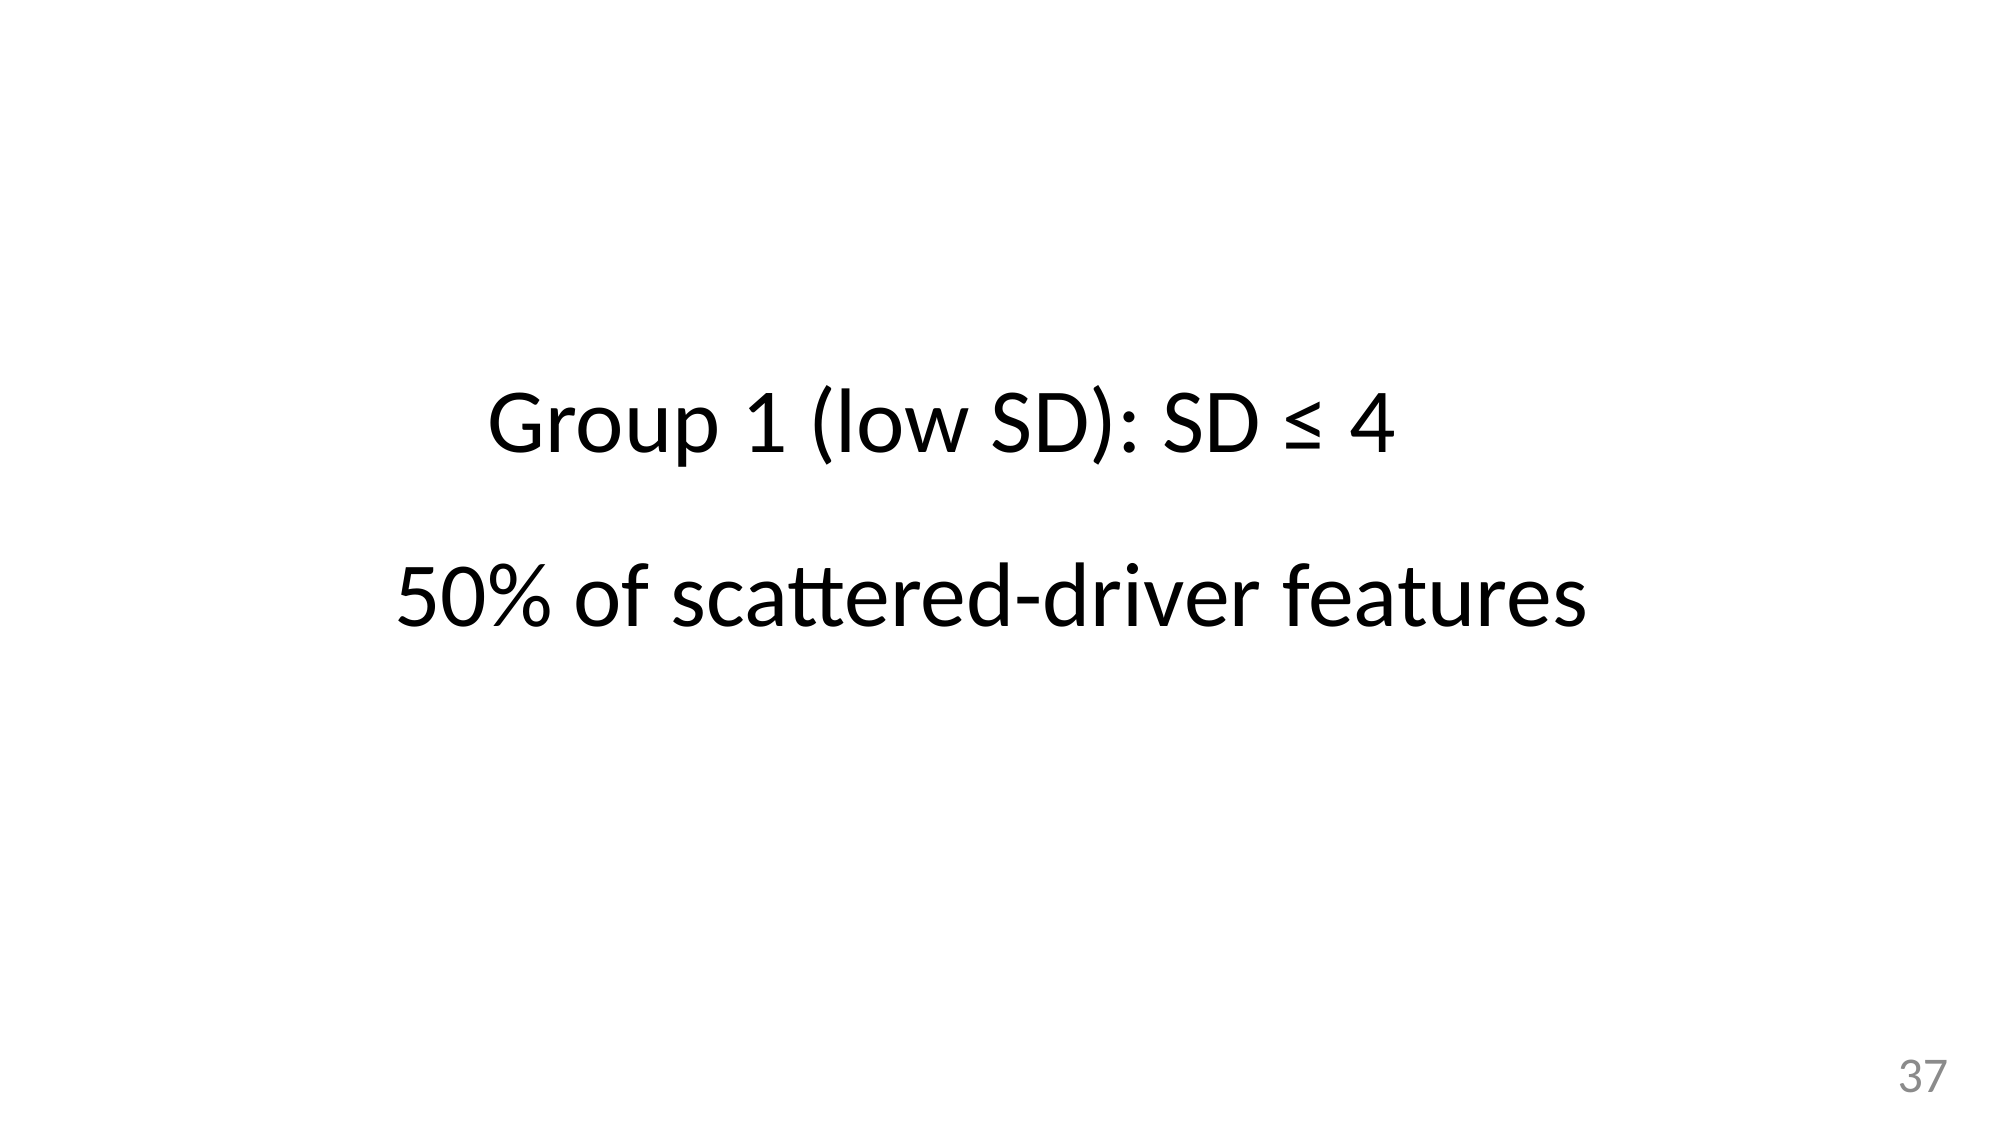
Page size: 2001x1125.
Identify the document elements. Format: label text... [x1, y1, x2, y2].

text_box Group 1 (low SD): SD ≤ 4 [165, 353, 1739, 589]
text_box 50% of scattered-driver features [205, 527, 1779, 653]
slide_number 37 [1513, 1042, 1964, 1103]
